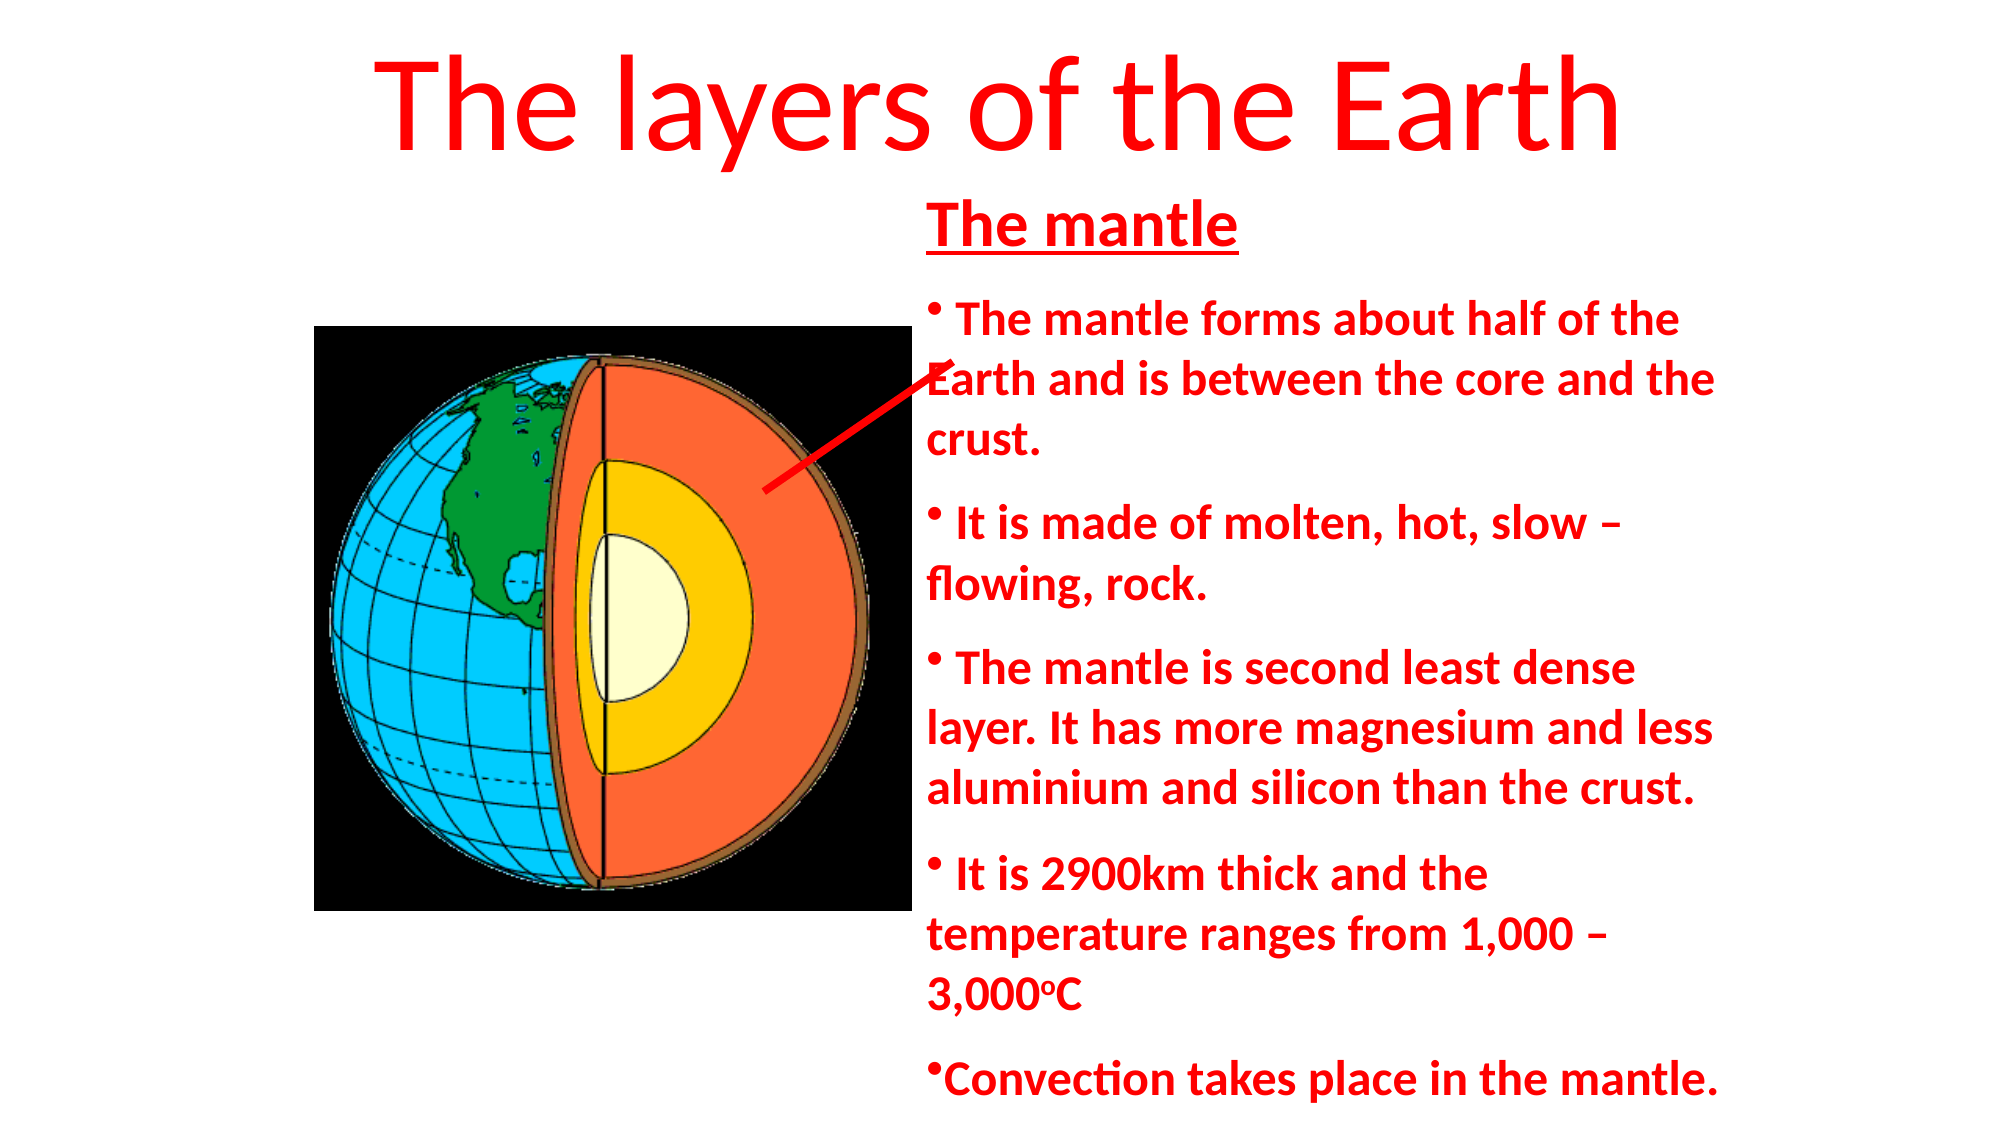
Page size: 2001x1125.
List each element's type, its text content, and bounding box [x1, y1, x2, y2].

text_box The layers of the Earth [324, 42, 1675, 149]
picture [314, 326, 912, 911]
text_box The mantle The mantle forms about half of the Earth and is between the core and the crust. It is made of molten, hot, slow –flowing, rock. The mantle is second least dense layer. It has more magnesium and less aluminium and silicon than the crust. It is 2900km thick and the temperature ranges from 1,000 – 3,000oC Convection takes place in the mantle. [911, 172, 1750, 1113]
